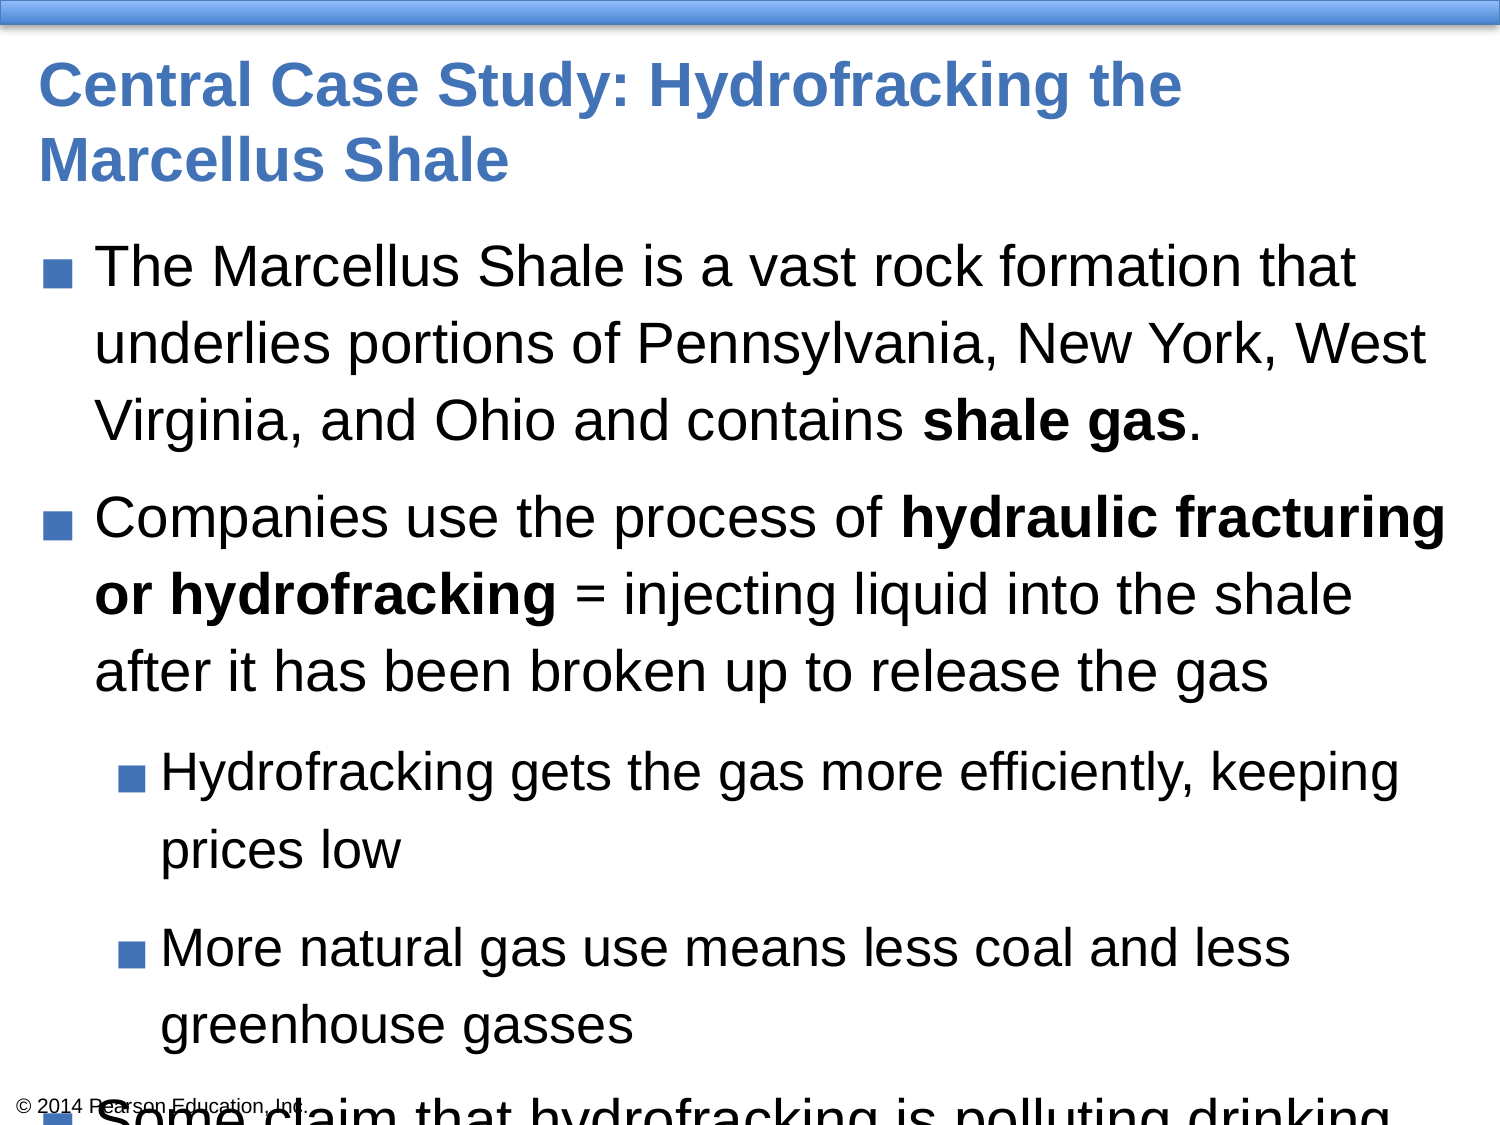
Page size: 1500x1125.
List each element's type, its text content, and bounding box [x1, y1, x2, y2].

list The Marcellus Shale is a vast rock formation that underlies portions of Pennsylvania, New York, West Virginia, and Ohio and contains shale gas. Companies use the process of hydraulic fracturing or hydrofracking = injecting liquid into the shale after it has been broken up to release the gas Hydrofracking gets the gas more efficiently, keeping prices low More natural gas use means less coal and less greenhouse gasses Some claim that hydrofracking is polluting drinking water [23, 213, 1476, 1088]
title Central Case Study: Hydrofracking the Marcellus Shale [23, 36, 1476, 213]
